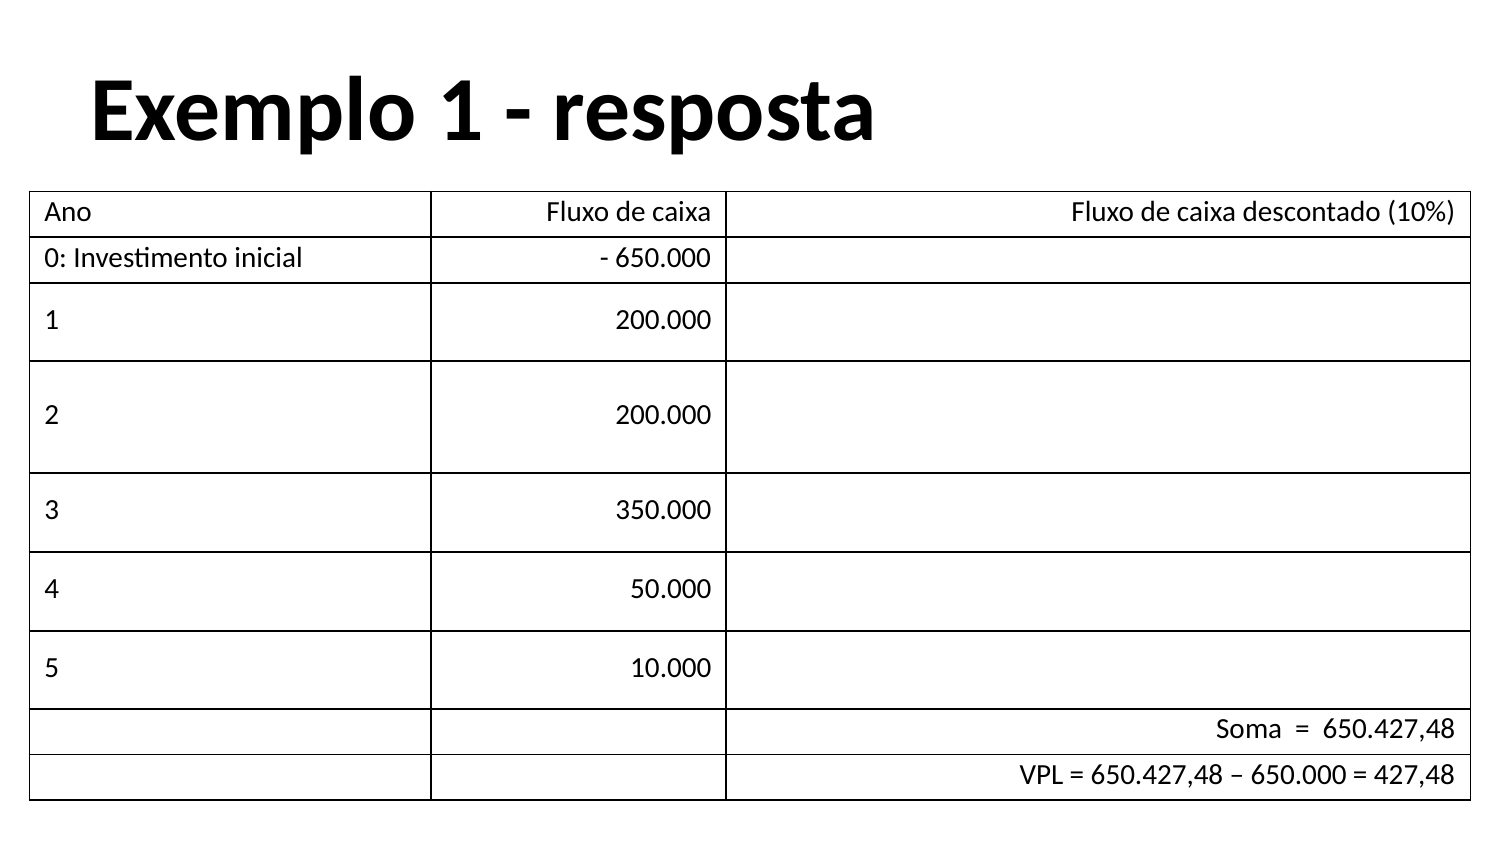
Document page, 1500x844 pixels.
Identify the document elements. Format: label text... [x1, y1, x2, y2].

title Exemplo 1 - resposta [75, 33, 1425, 175]
